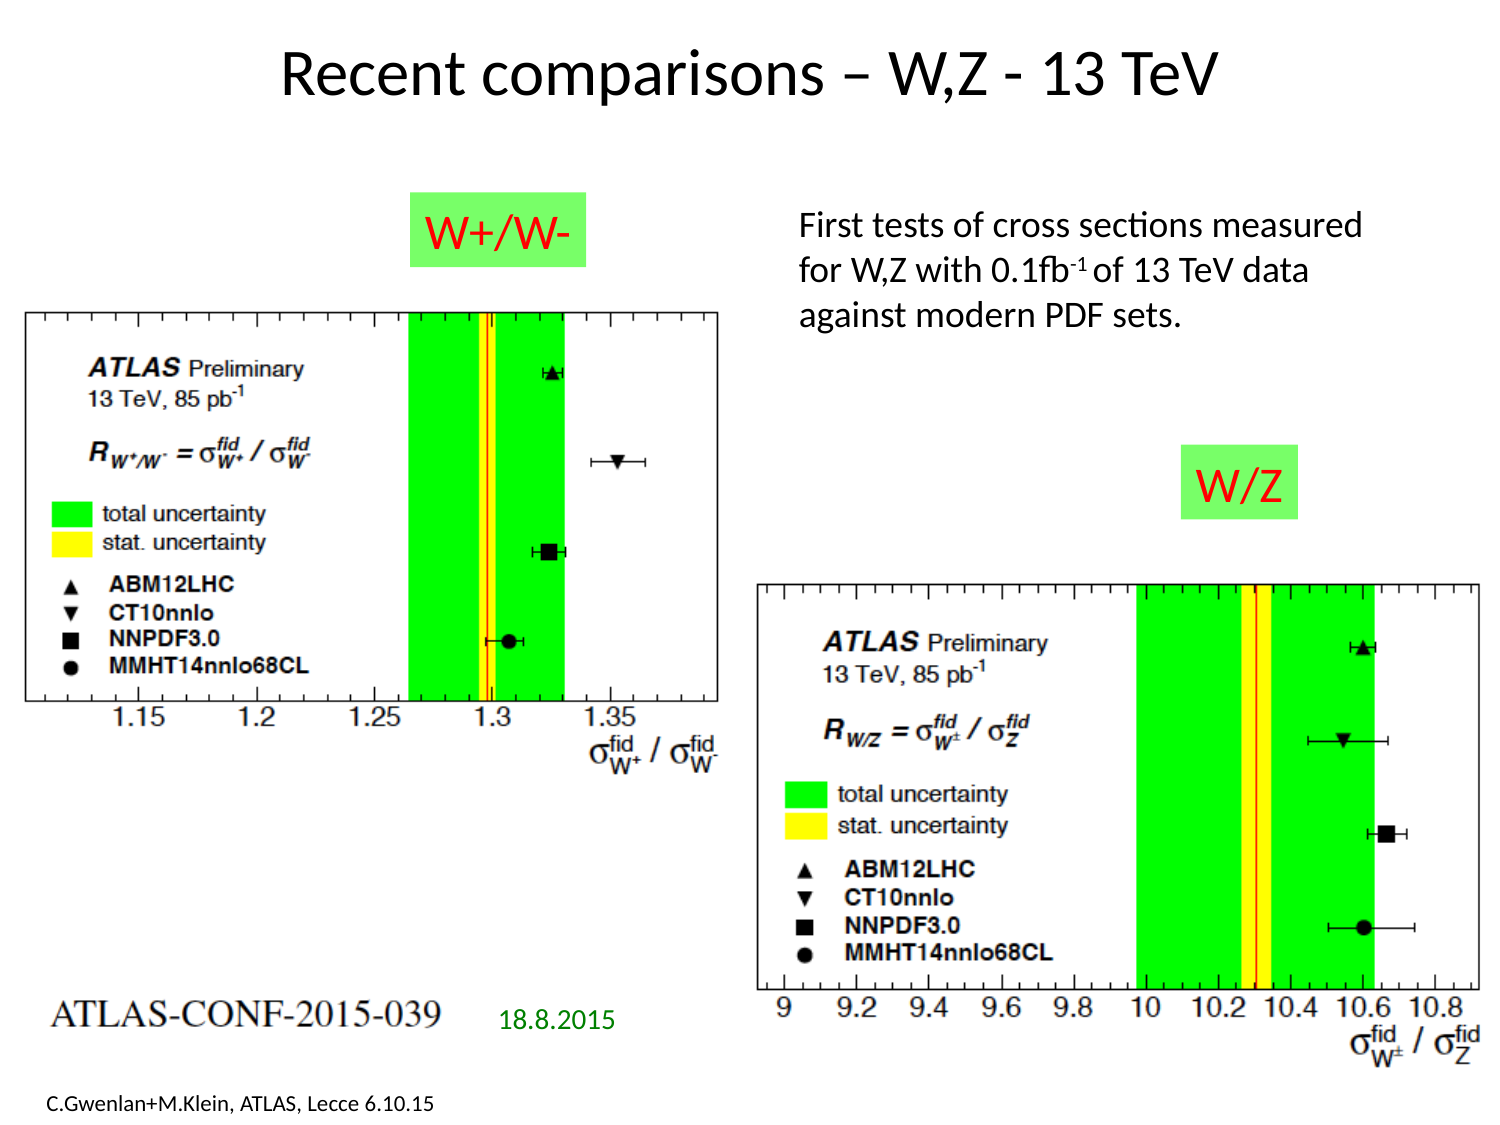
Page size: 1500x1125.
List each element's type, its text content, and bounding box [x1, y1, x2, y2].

text_box W+/W- [410, 192, 587, 268]
picture [4, 285, 1500, 1080]
picture [40, 992, 450, 1038]
text_box First tests of cross sections measured for W,Z with 0.1fb-1 of 13 TeV data against modern PDF sets. [784, 192, 1388, 343]
text_box W/Z [1180, 444, 1298, 520]
text_box C.Gwenlan+M.Klein, ATLAS, Lecce 6.10.15 [31, 1080, 451, 1123]
title Recent comparisons – W,Z - 13 TeV [112, 8, 1388, 129]
text_box 18.8.2015 [483, 993, 632, 1044]
